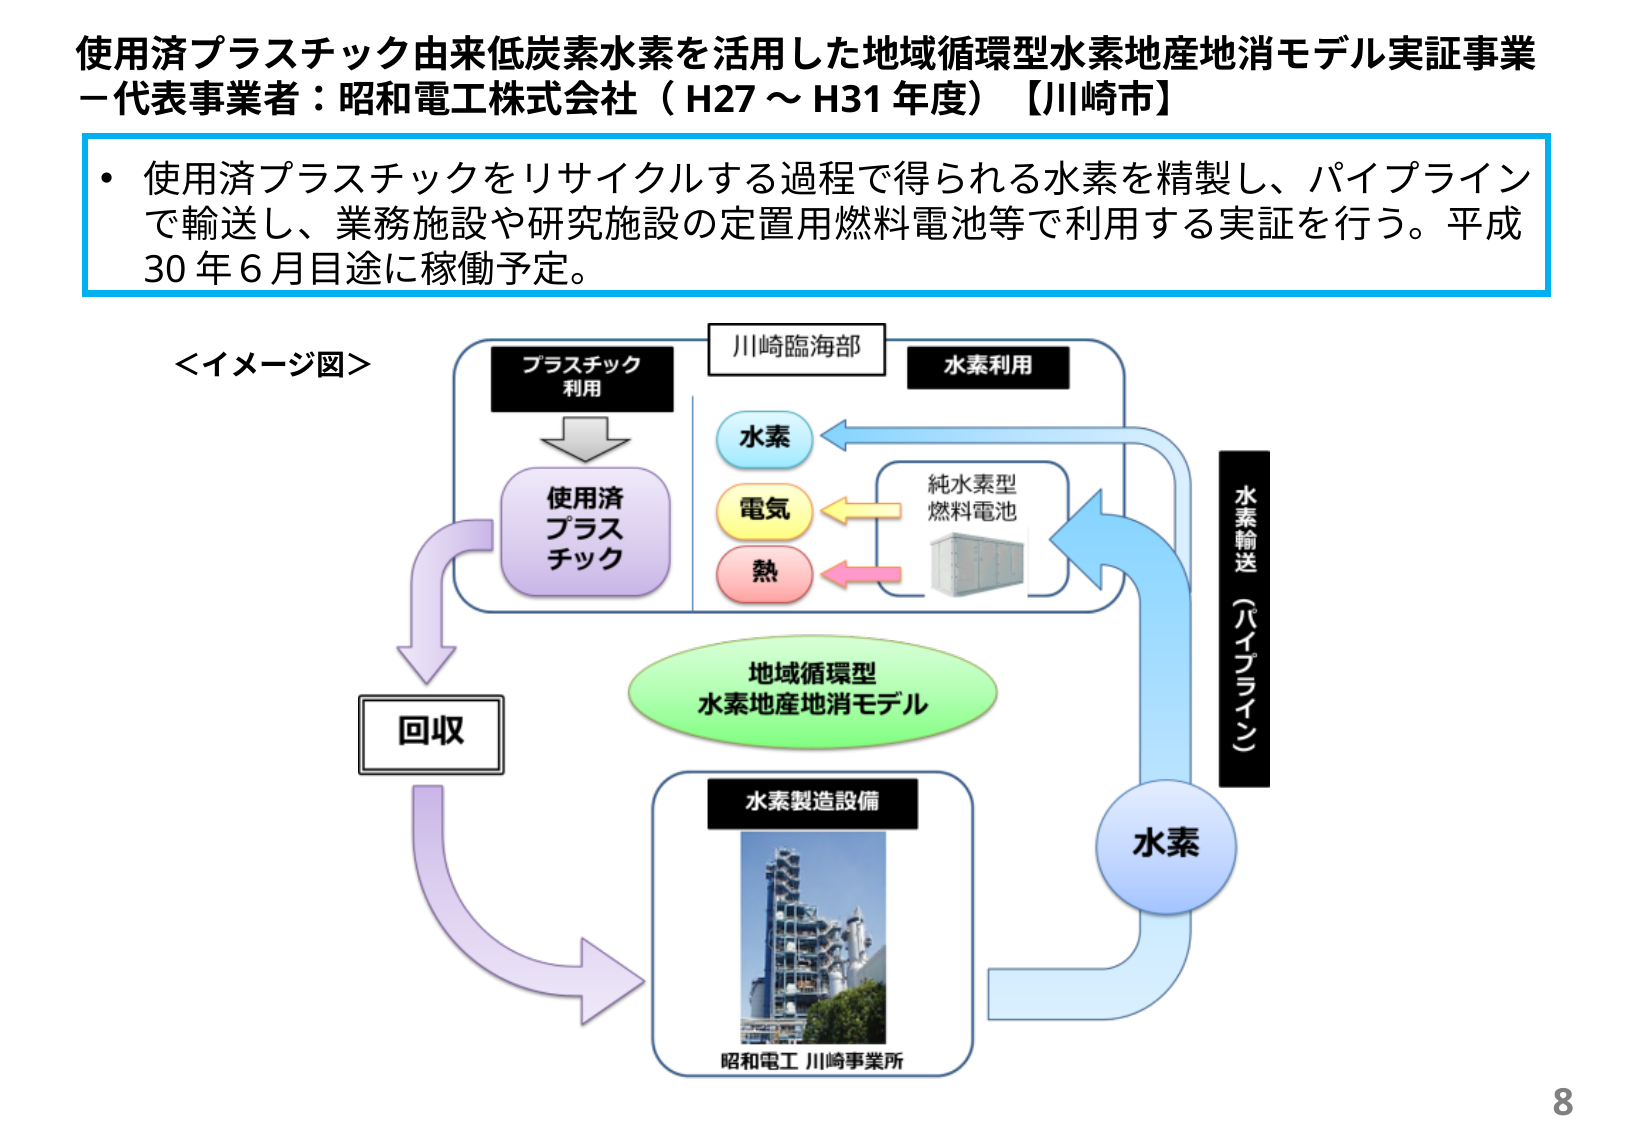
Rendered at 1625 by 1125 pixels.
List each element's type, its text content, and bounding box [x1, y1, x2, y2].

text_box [85, 135, 1548, 299]
picture [358, 323, 1270, 1087]
text_box ＜イメージ図＞ [158, 339, 358, 388]
text_box 使用済プラスチック由来低炭素水素を活用した地域循環型水素地産地消モデル実証事業 －代表事業者：昭和電工株式会社（H27～H31年度）【川崎市】 [61, 23, 1625, 128]
text_box 8 [1511, 1070, 1616, 1125]
